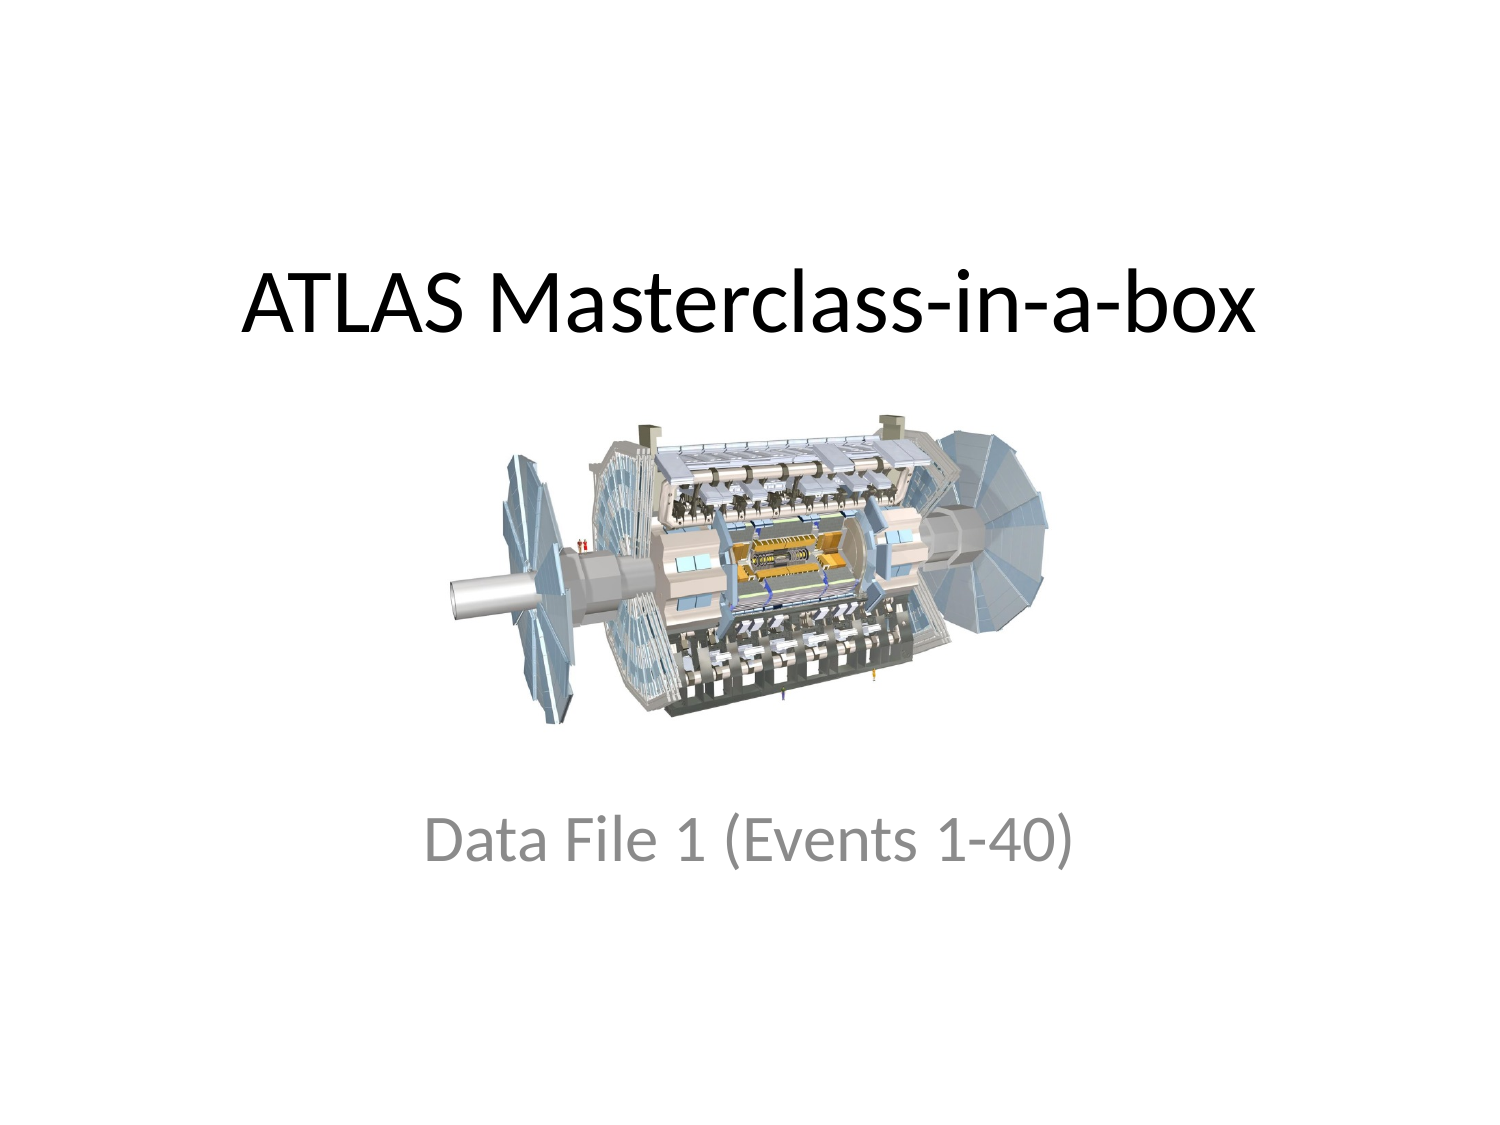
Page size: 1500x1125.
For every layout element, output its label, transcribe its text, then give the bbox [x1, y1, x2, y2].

subtitle Data File 1 (Events 1-40) [225, 787, 1275, 925]
picture [379, 348, 1061, 787]
title ATLAS Masterclass-in-a-box [112, 174, 1388, 417]
